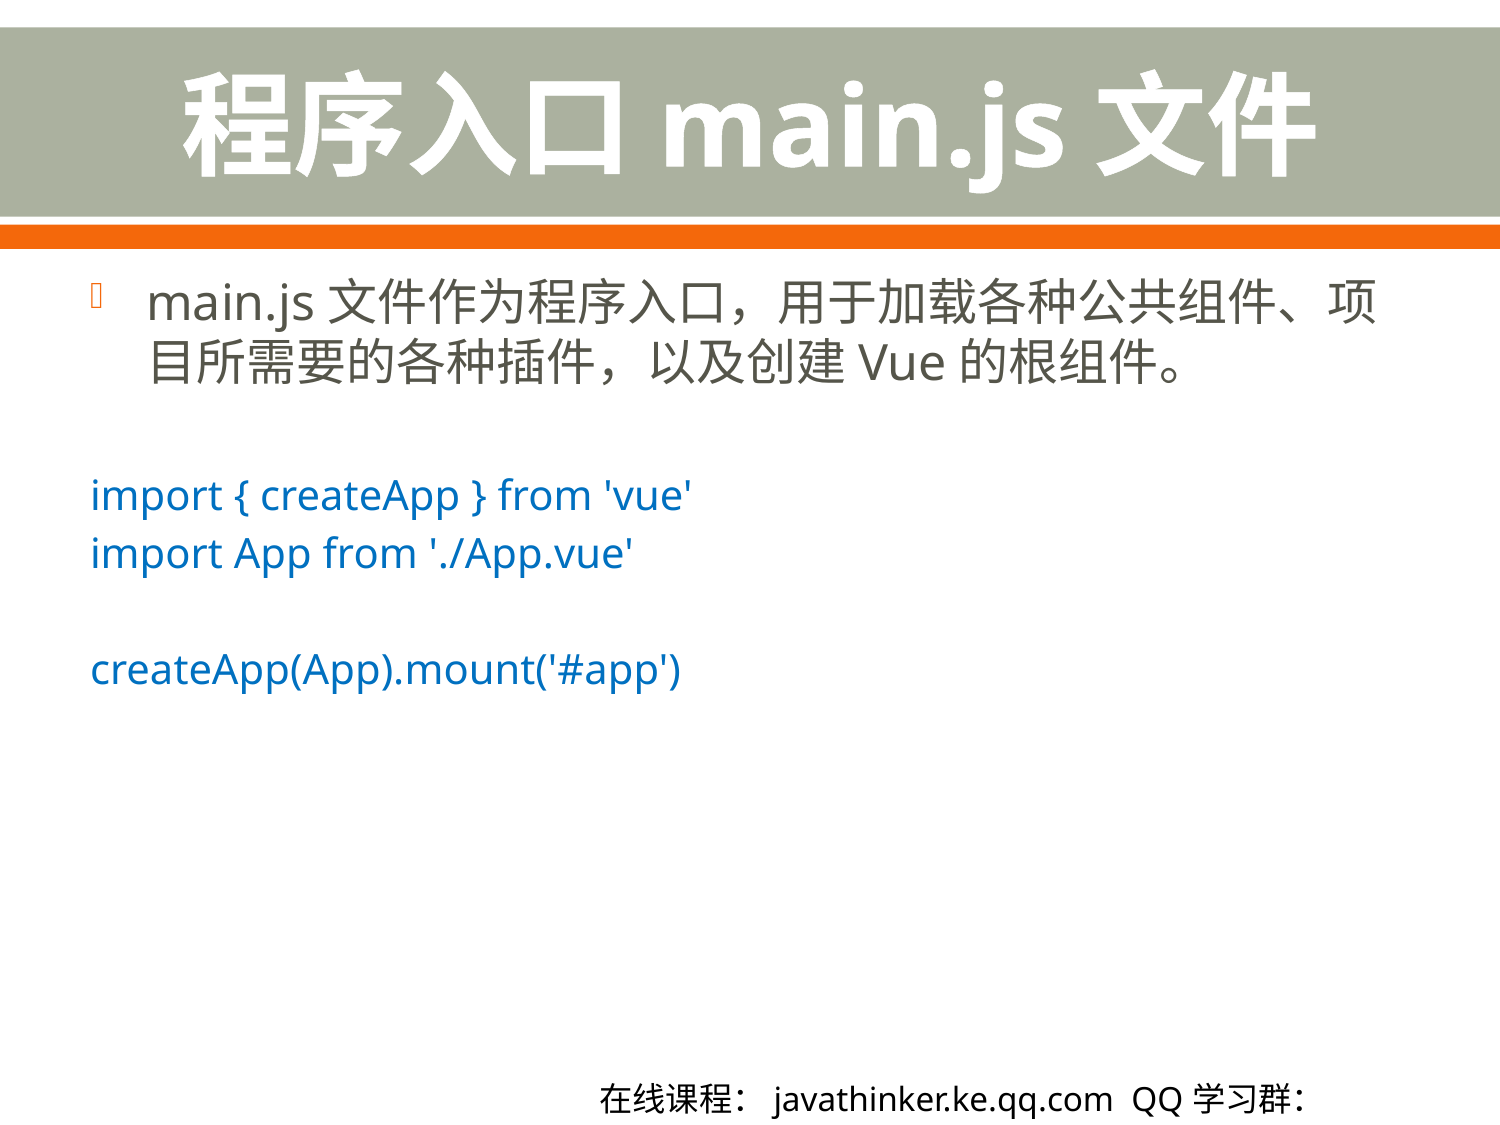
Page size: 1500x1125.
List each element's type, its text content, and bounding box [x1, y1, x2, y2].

title 程序入口main.js文件 [75, 29, 1425, 213]
footer 在线课程：javathinker.ke.qq.com QQ学习群：915851077 [584, 1070, 1496, 1121]
list main.js文件作为程序入口，用于加载各种公共组件、项目所需要的各种插件，以及创建Vue的根组件。 import { createApp } from 'vue' import App from './App.vue' createApp(App).mount('#app') [75, 262, 1425, 1005]
